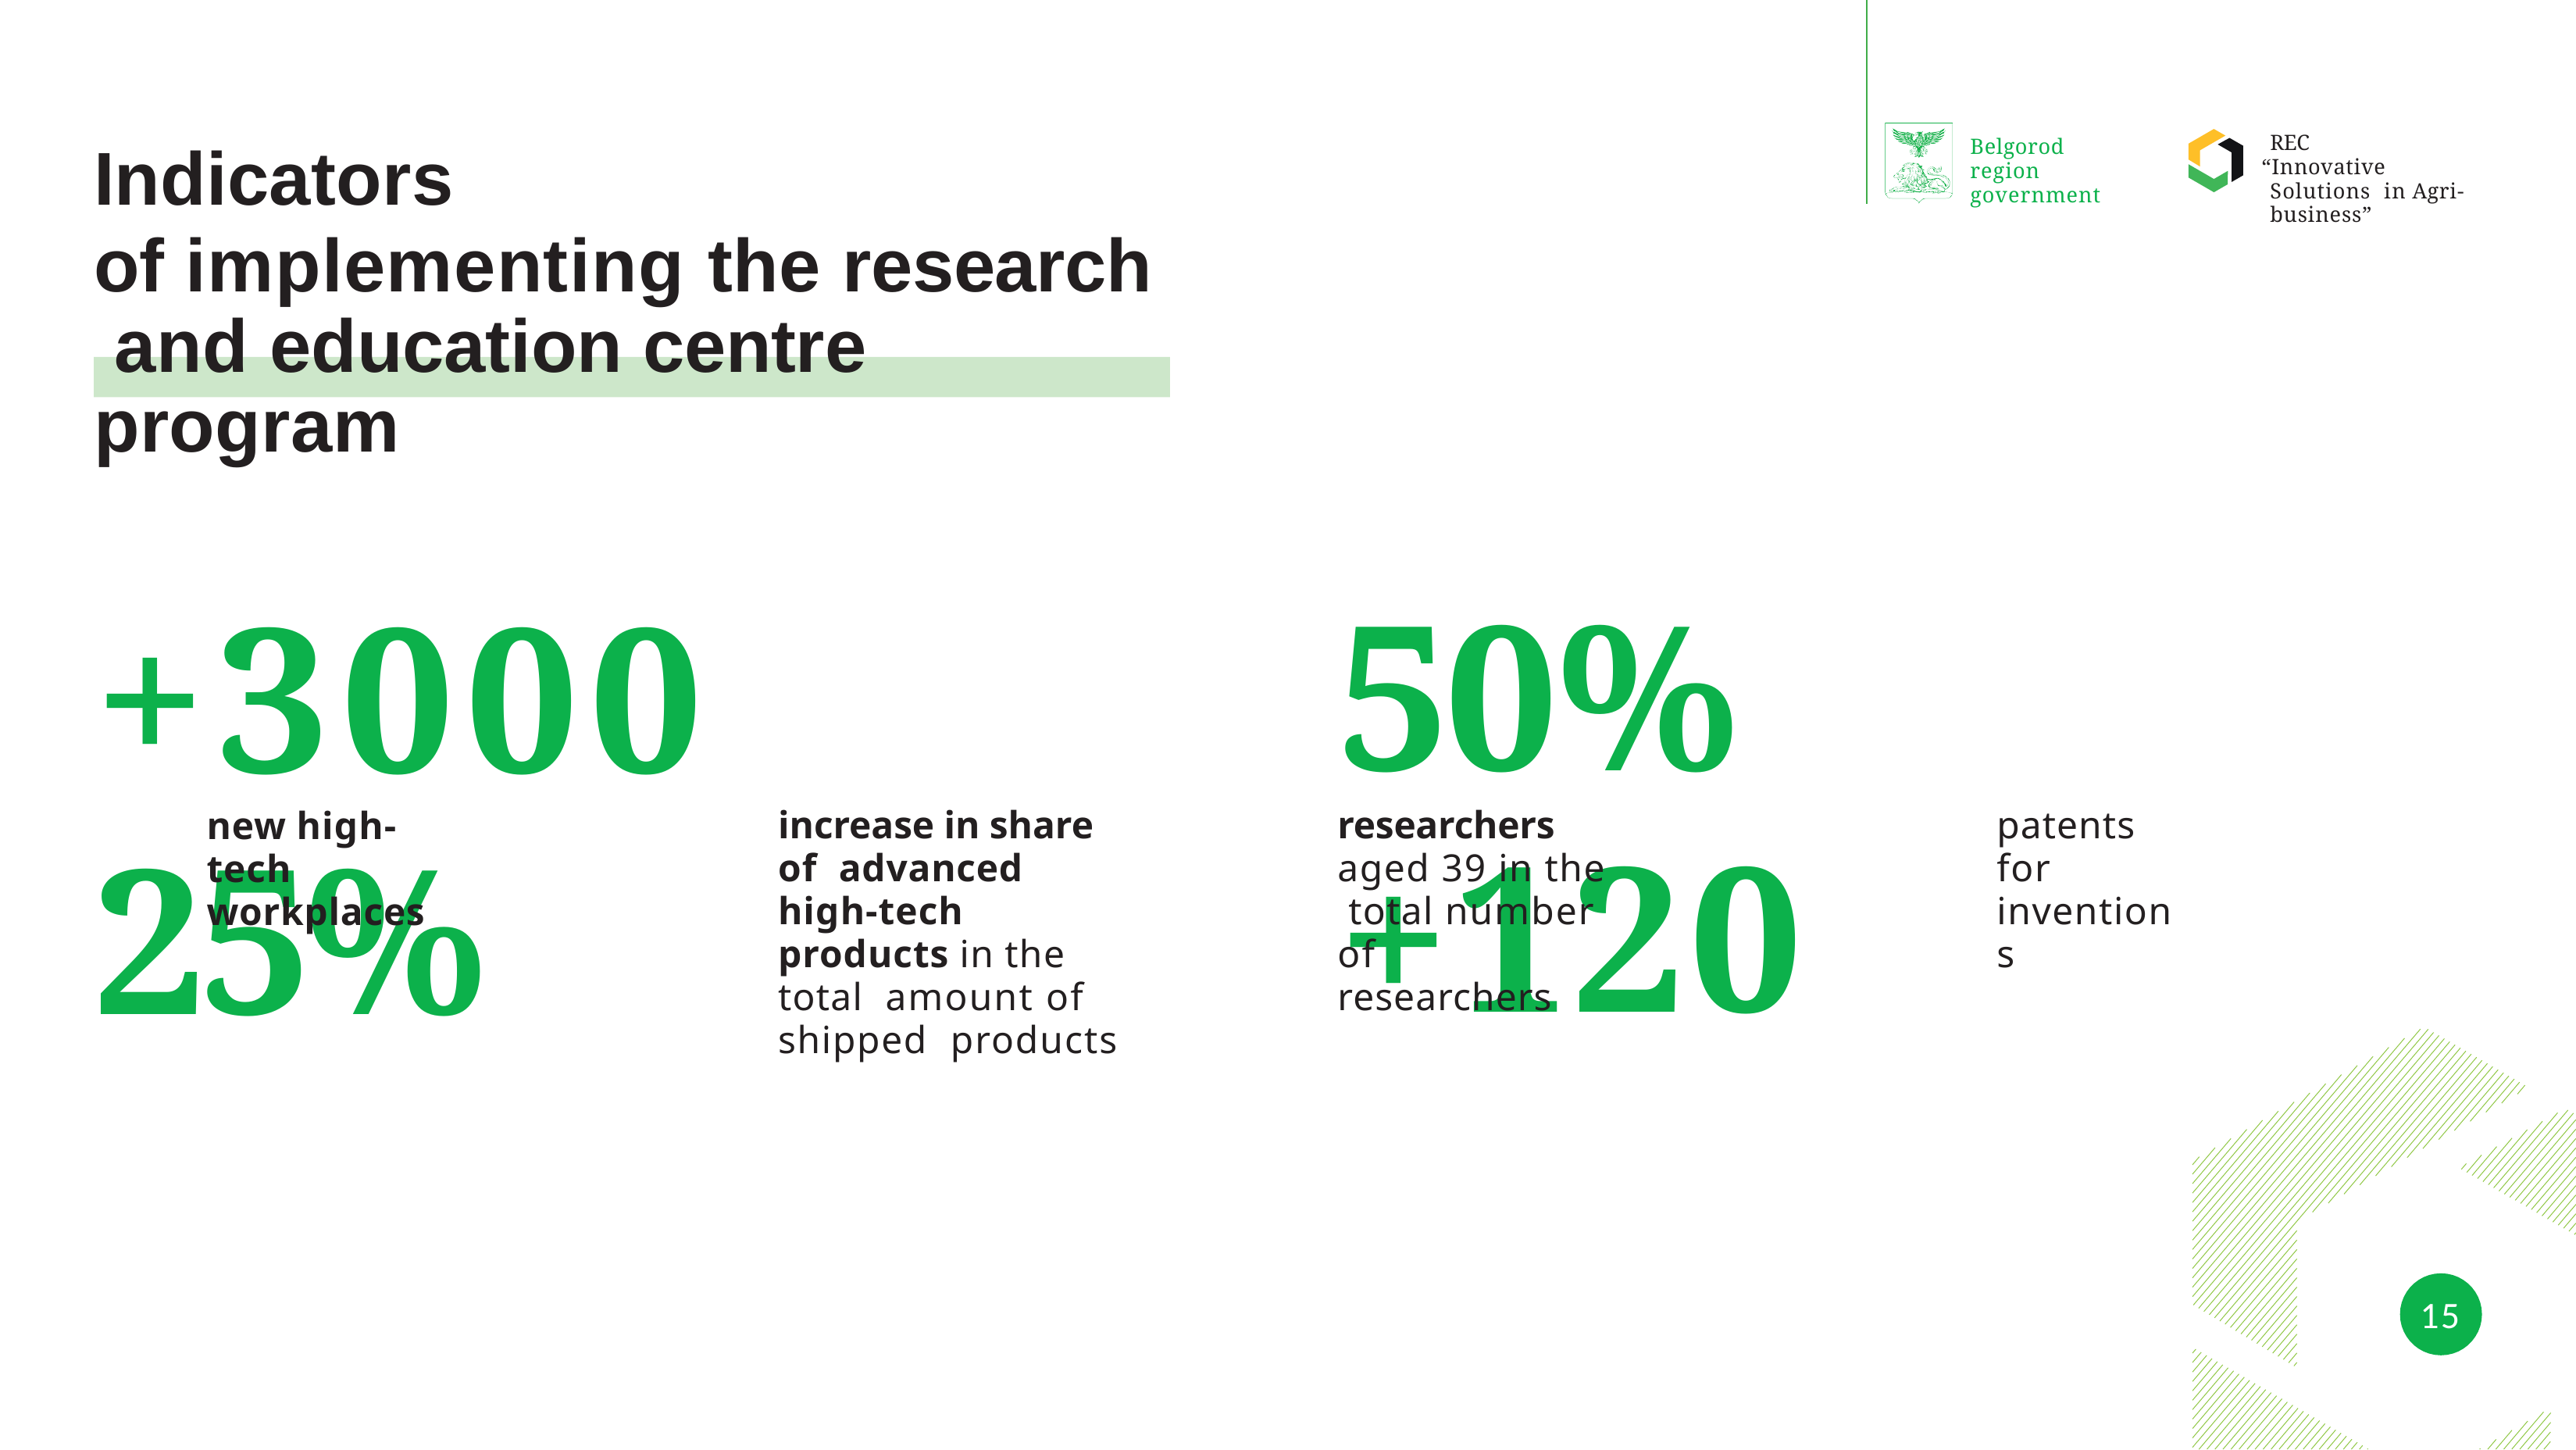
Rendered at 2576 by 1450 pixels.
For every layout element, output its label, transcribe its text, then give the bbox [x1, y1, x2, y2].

text_box +3000 25% [92, 570, 1140, 1055]
text_box researchers aged 39 in the total number of researchers [1336, 798, 1610, 1019]
text_box [2399, 1273, 2482, 1348]
text_box increase in share of advanced high-tech products in the total amount of shipped products [776, 798, 1133, 1062]
text_box 50% +120 [1336, 567, 2310, 1052]
text_box REC “Innovative Solutions in Agri-business” [2260, 127, 2483, 227]
text_box [2217, 138, 2243, 182]
text_box [2188, 164, 2228, 193]
text_box Indicators of implementing the research and education centre program [92, 133, 1171, 468]
text_box new high-tech workplaces [205, 799, 466, 934]
slide_number 15 [2417, 1291, 2466, 1450]
text_box Belgorod region government [1968, 130, 2133, 207]
text_box [2188, 129, 2226, 167]
text_box patents for inventions [1995, 798, 2187, 976]
text_box [1885, 123, 1953, 204]
